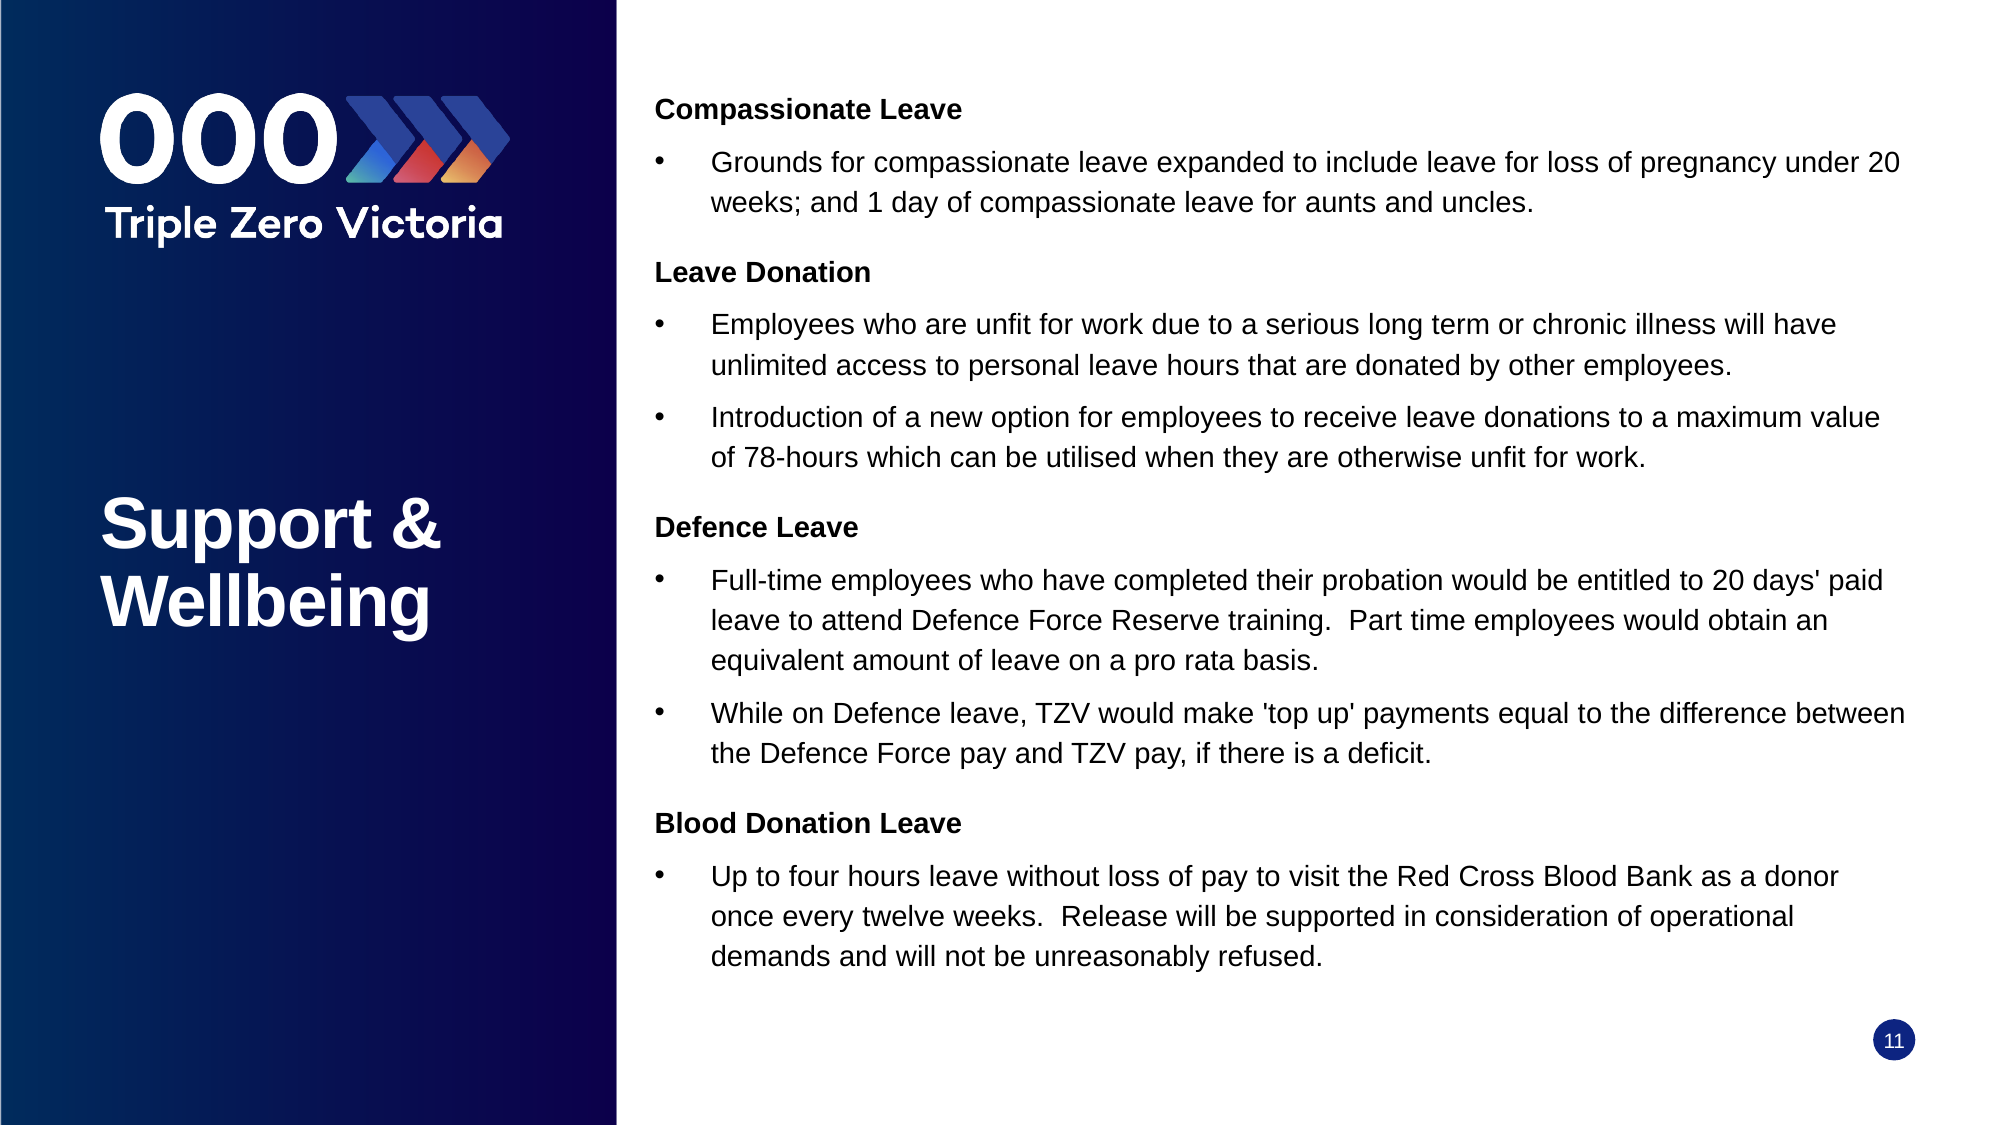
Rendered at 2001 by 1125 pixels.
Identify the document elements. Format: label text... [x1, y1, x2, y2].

slide_number 11 [1874, 1047, 1914, 1061]
list Compassionate Leave Grounds for compassionate leave expanded to include leave for loss of pregnancy under 20 weeks; and 1 day of compassionate leave for aunts and uncles. Leave Donation Employees who are unfit for work due to a serious long term or chronic illness will have unlimited access to personal leave hours that are donated by other employees. Introduction of a new option for employees to receive leave donations to a maximum value of 78-hours which can be utilised when they are otherwise unfit for work. Defence Leave Full-time employees who have completed their probation would be entitled to 20 days' paid leave to attend Defence Force Reserve training. Part time employees would obtain an equivalent amount of leave on a pro rata basis. While on Defence leave, TZV would make 'top up' payments equal to the difference between the Defence Force pay and TZV pay, if there is a deficit. Blood Donation Leave Up to four hours leave without loss of pay to visit the Red Cross Blood Bank as a donor once every twelve weeks. Release will be supported in consideration of operational demands and will not be unreasonably refused. [648, 84, 1916, 1047]
picture [0, 0, 617, 1125]
title Support & Wellbeing [94, 404, 567, 877]
